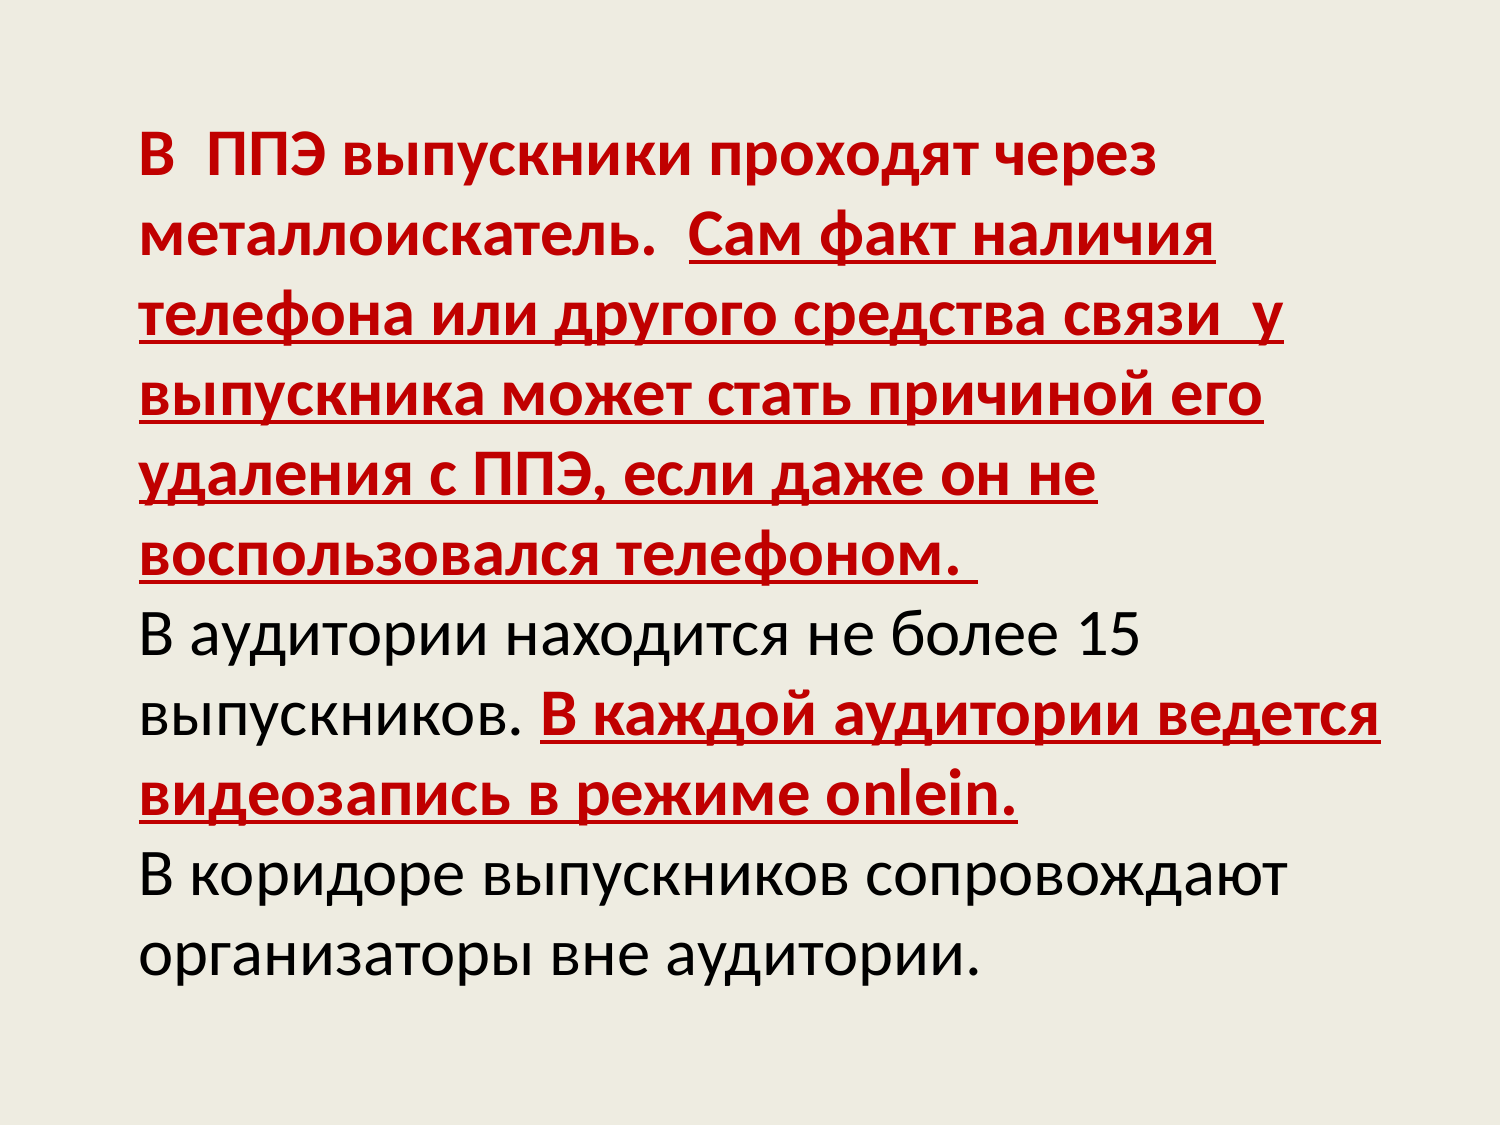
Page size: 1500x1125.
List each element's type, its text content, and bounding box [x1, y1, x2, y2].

text_box В ППЭ выпускники проходят через металлоискатель. Сам факт наличия телефона или другого средства связи у выпускника может стать причиной его удаления с ППЭ, если даже он не воспользовался телефоном. В аудитории находится не более 15 выпускников. В каждой аудитории ведется видеозапись в режиме оnlein. В коридоре выпускников сопровождают организаторы вне аудитории. [123, 101, 1400, 1067]
